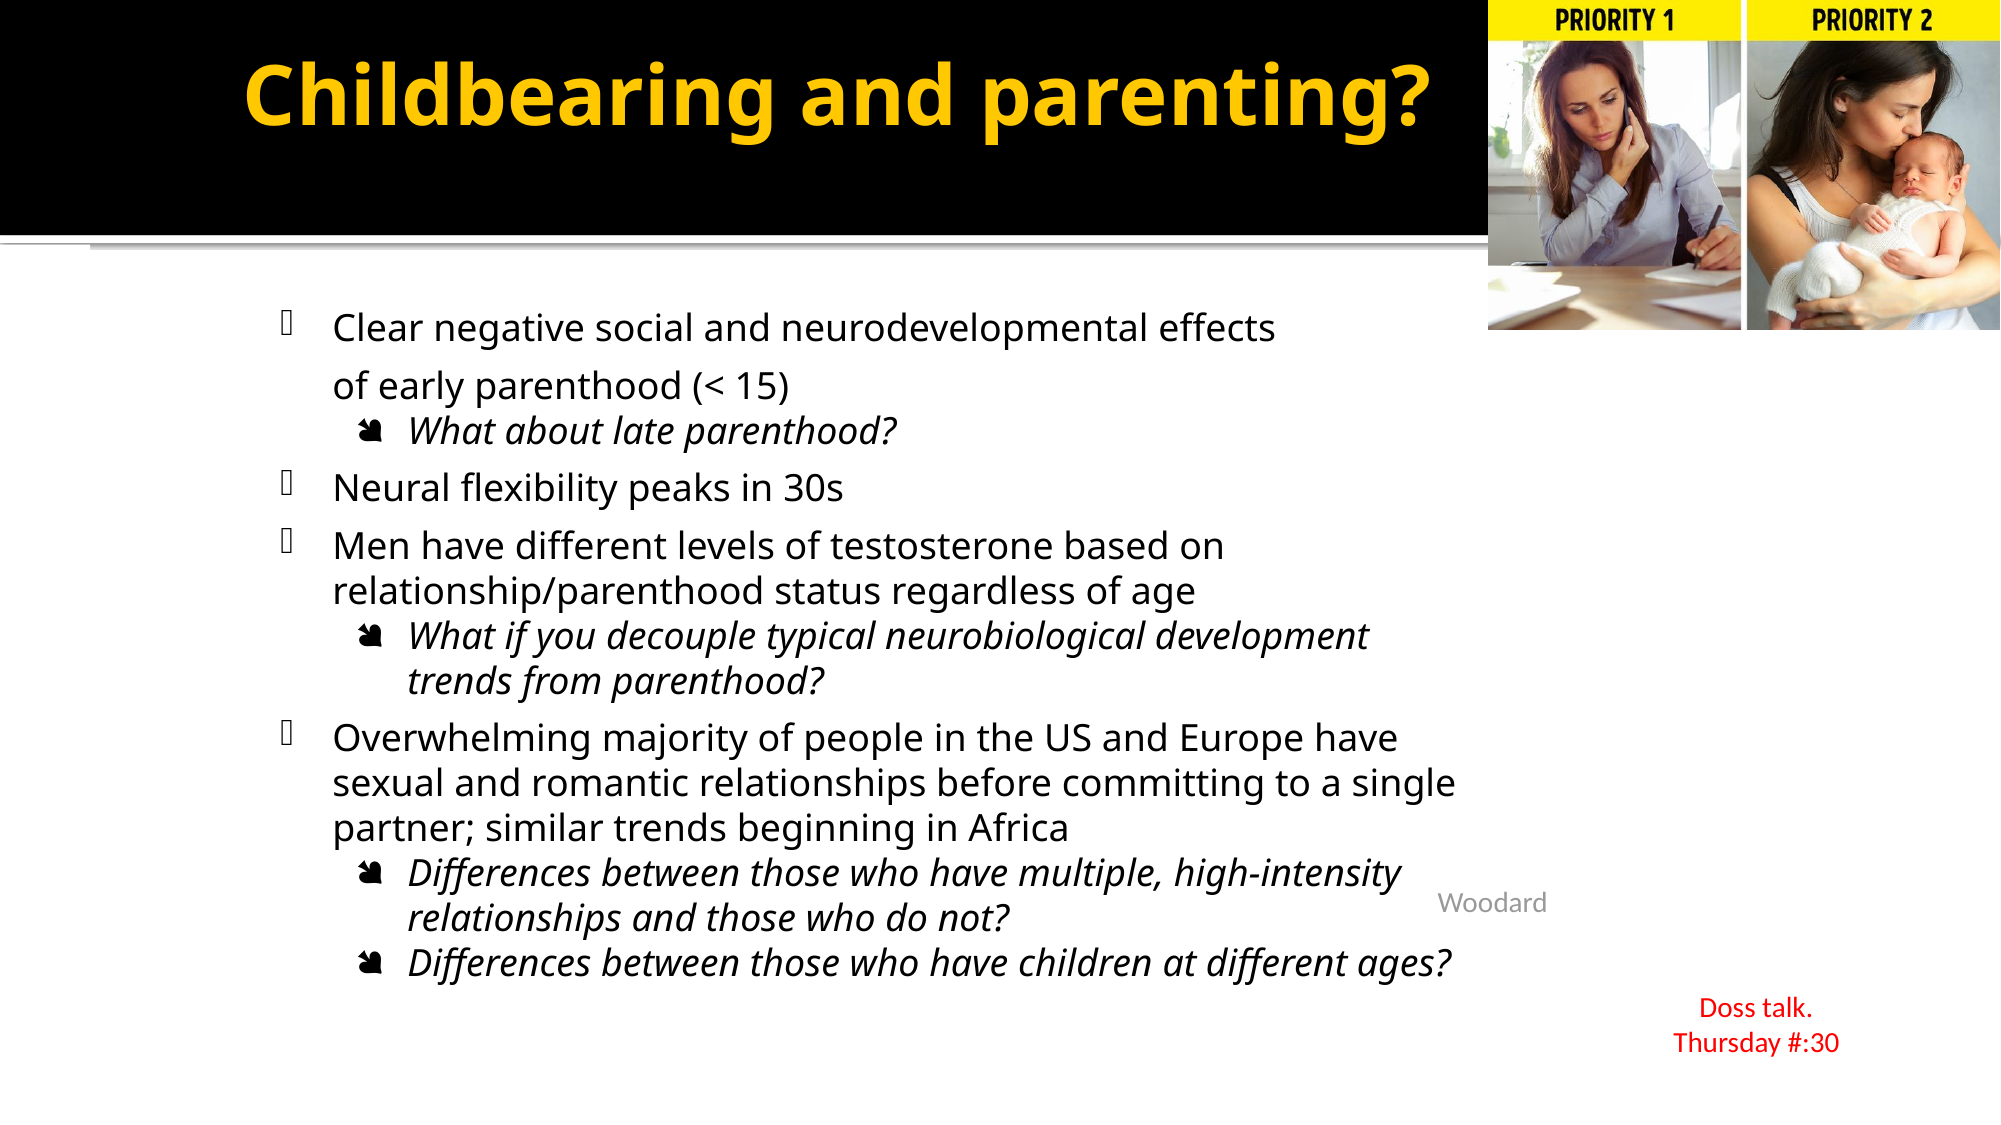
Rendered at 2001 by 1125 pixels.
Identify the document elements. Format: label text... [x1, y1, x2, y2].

text_box Doss talk. Thursday #:30 [1646, 973, 1867, 1074]
list Clear negative social and neurodevelopmental effects of early parenthood (< 15) What about late parenthood? Neural flexibility peaks in 30s Men have different levels of testosterone based on relationship/parenthood status regardless of age What if you decouple typical neurobiological development trends from parenthood? Overwhelming majority of people in the US and Europe have sexual and romantic relationships before committing to a single partner; similar trends beginning in Africa Differences between those who have multiple, high-intensity relationships and those who do not? Differences between those who have children at different ages? [242, 289, 1474, 783]
picture [1488, 0, 2000, 330]
title Childbearing and parenting? [227, 27, 1460, 184]
text_box Woodard [1422, 868, 1698, 934]
